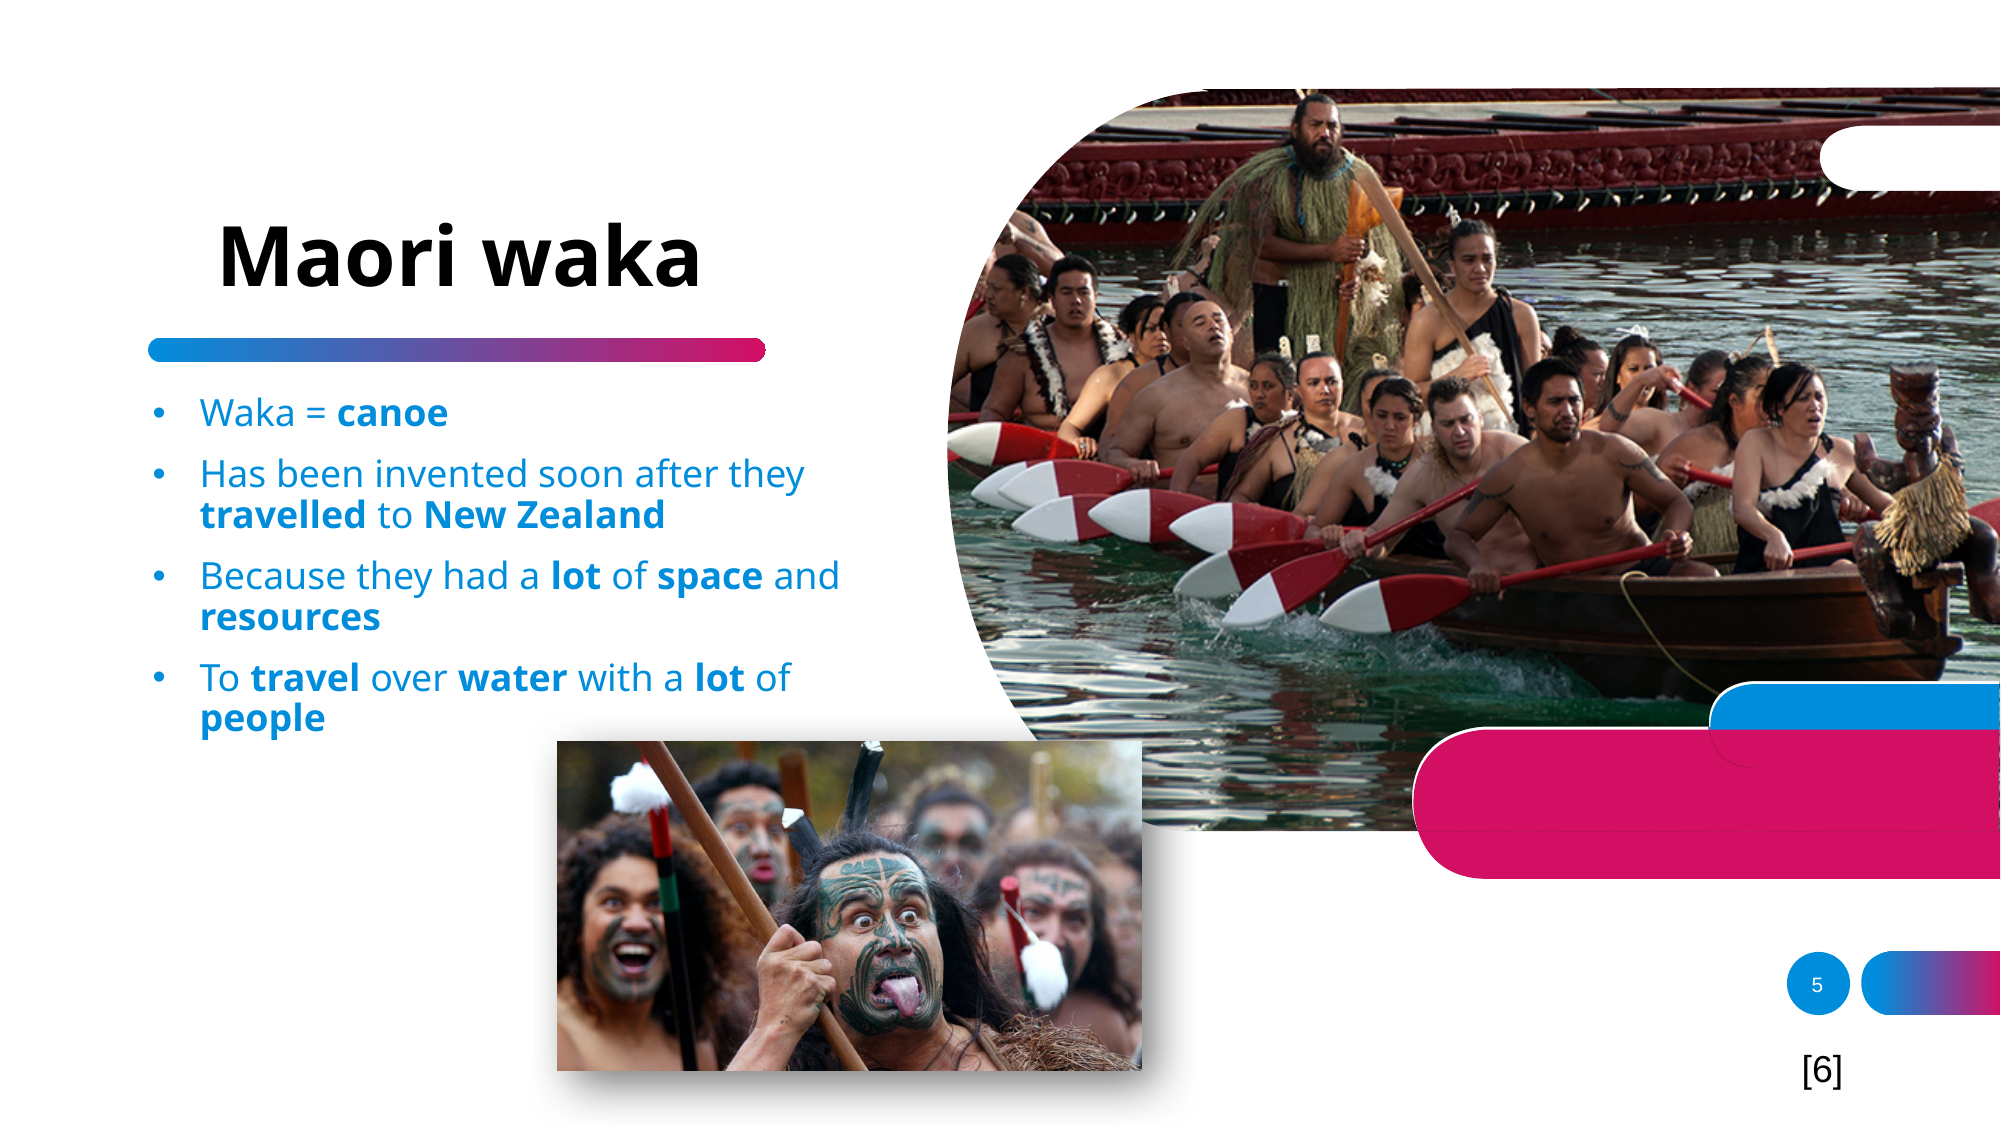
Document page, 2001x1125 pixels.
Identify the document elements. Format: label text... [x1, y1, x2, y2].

picture [557, 87, 2000, 1071]
text_box [6] [1786, 1037, 2000, 1098]
list Waka = canoe Has been invented soon after they travelled to New Zealand Because they had a lot of space and resources To travel over water with a lot of people [137, 386, 917, 963]
slide_number 5 [1772, 954, 1863, 1015]
title Maori waka [137, 75, 783, 312]
